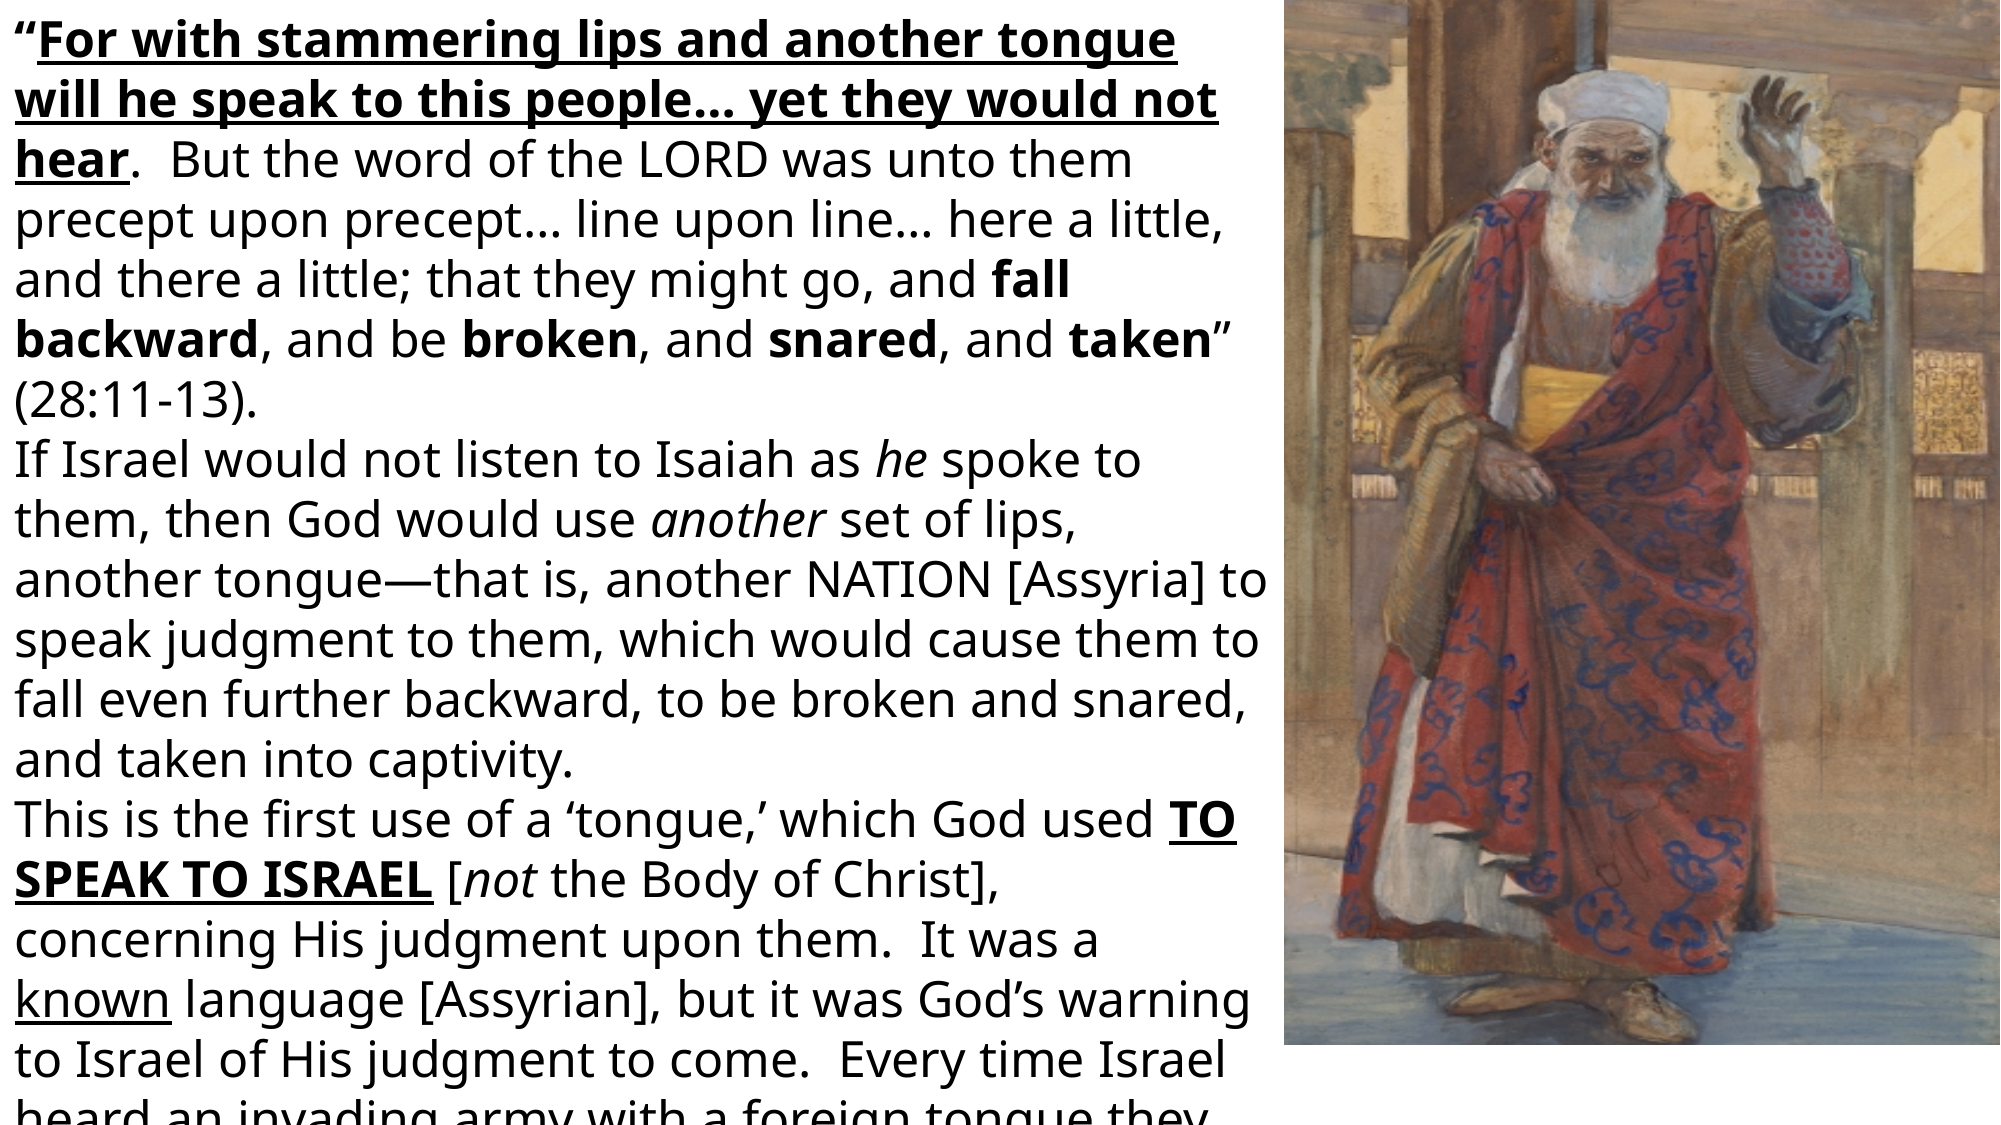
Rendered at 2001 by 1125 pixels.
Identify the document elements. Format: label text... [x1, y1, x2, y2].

picture [1284, 0, 2000, 1046]
text_box “For with stammering lips and another tongue will he speak to this people… yet they would not hear. But the word of the LORD was unto them precept upon precept… line upon line… here a little, and there a little; that they might go, and fall backward, and be broken, and snared, and taken” (28:11-13). If Israel would not listen to Isaiah as he spoke to them, then God would use another set of lips, another tongue—that is, another NATION [Assyria] to speak judgment to them, which would cause them to fall even further backward, to be broken and snared, and taken into captivity. This is the first use of a ‘tongue,’ which God used TO SPEAK TO ISRAEL [not the Body of Christ], concerning His judgment upon them. It was a known language [Assyrian], but it was God’s warning to Israel of His judgment to come. Every time Israel heard an invading army with a foreign tongue they didn’t understand, they should know that God’s judgment was upon them – Assyrian, Babylonian, Media-Persia, Greek, Roman. [0, 0, 1285, 1125]
